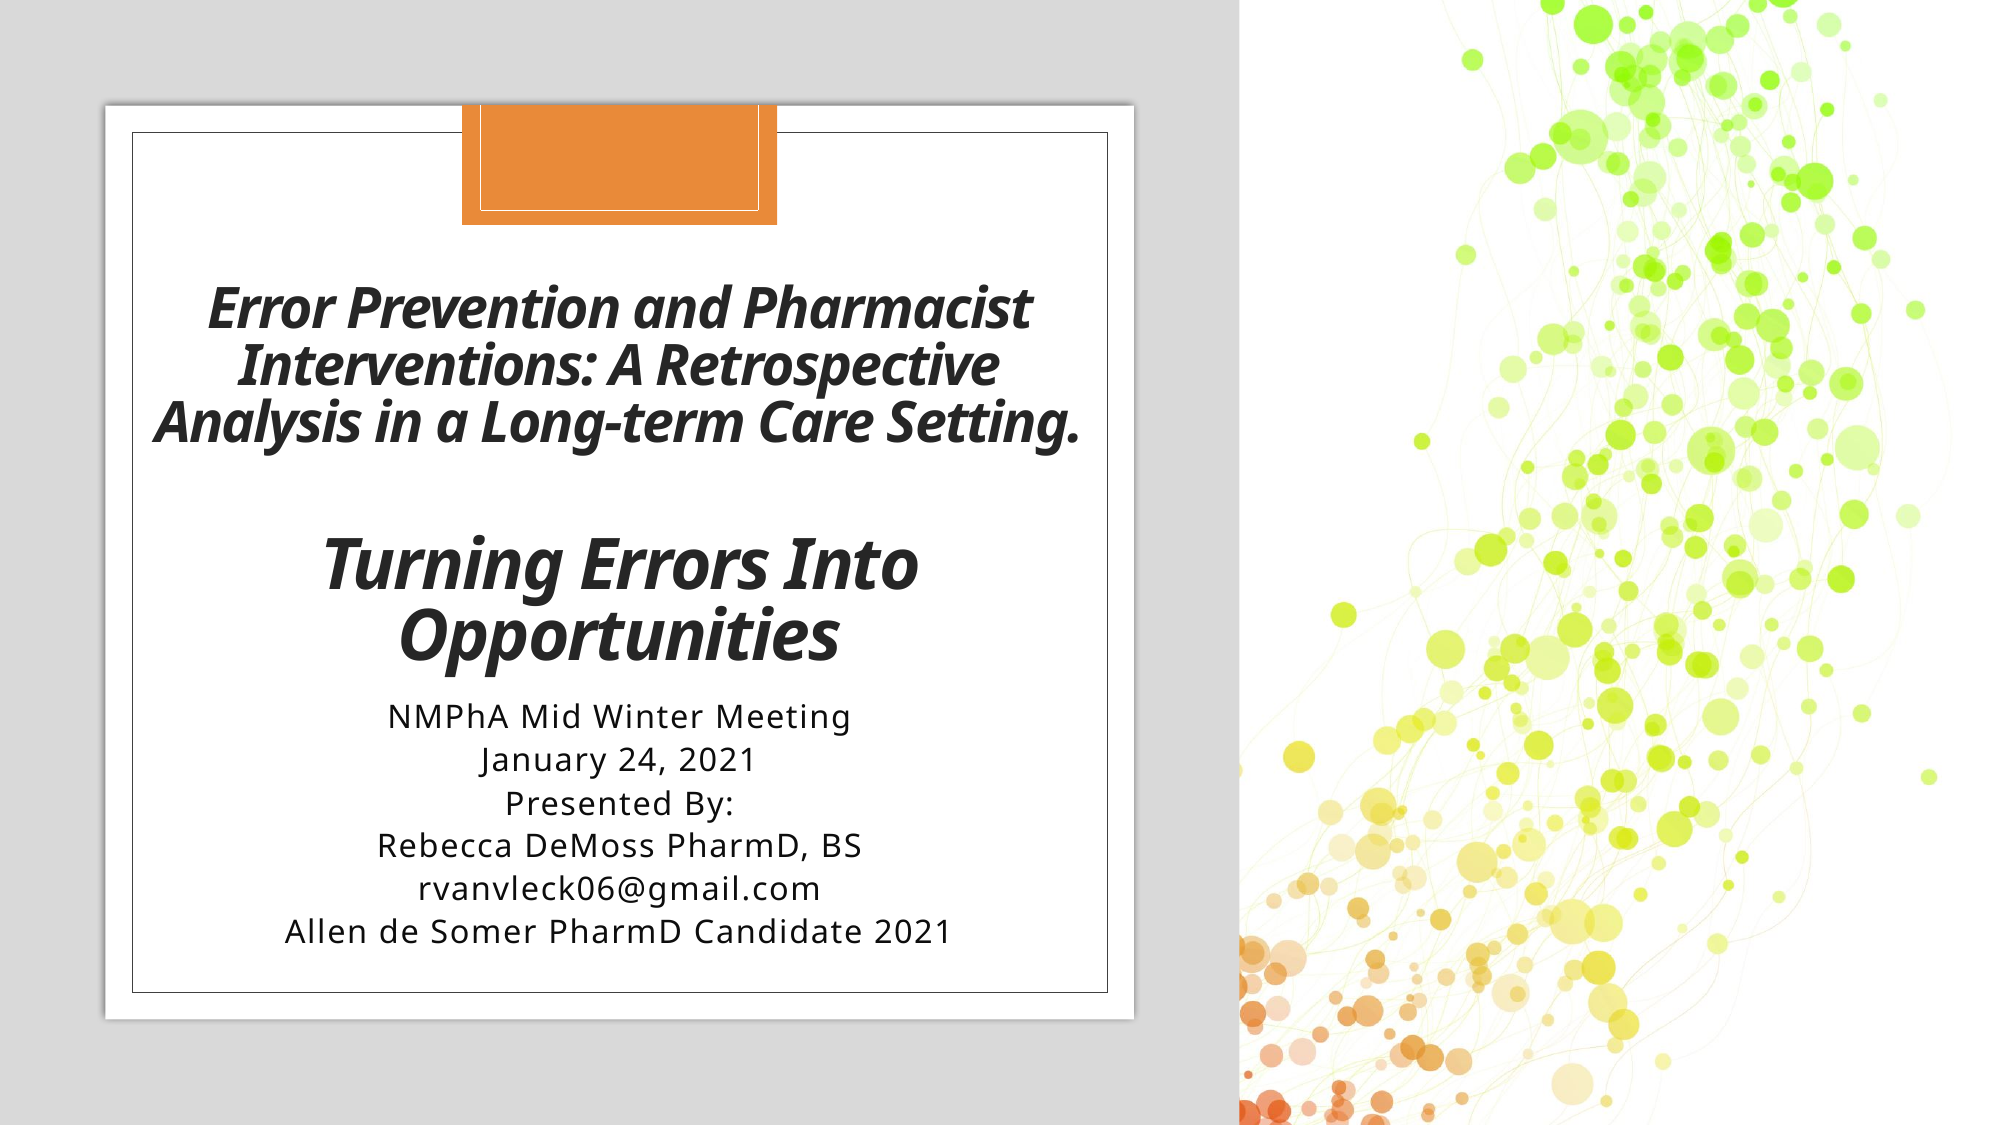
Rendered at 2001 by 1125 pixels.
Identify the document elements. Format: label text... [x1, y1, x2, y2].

title Error Prevention and Pharmacist Interventions: A Retrospective Analysis in a Long-term Care Setting. Turning Errors Into Opportunities [132, 255, 1108, 684]
subtitle NMPhA Mid Winter Meeting January 24, 2021 Presented By: Rebecca DeMoss PharmD, BS rvanvleck06@gmail.com Allen de Somer PharmD Candidate 2021 [132, 684, 1108, 960]
text_box [132, 132, 1108, 255]
text_box [105, 105, 1134, 1020]
text_box [461, 104, 778, 226]
picture [1239, 0, 2000, 1125]
text_box [132, 960, 1108, 993]
text_box [0, 0, 1234, 1125]
